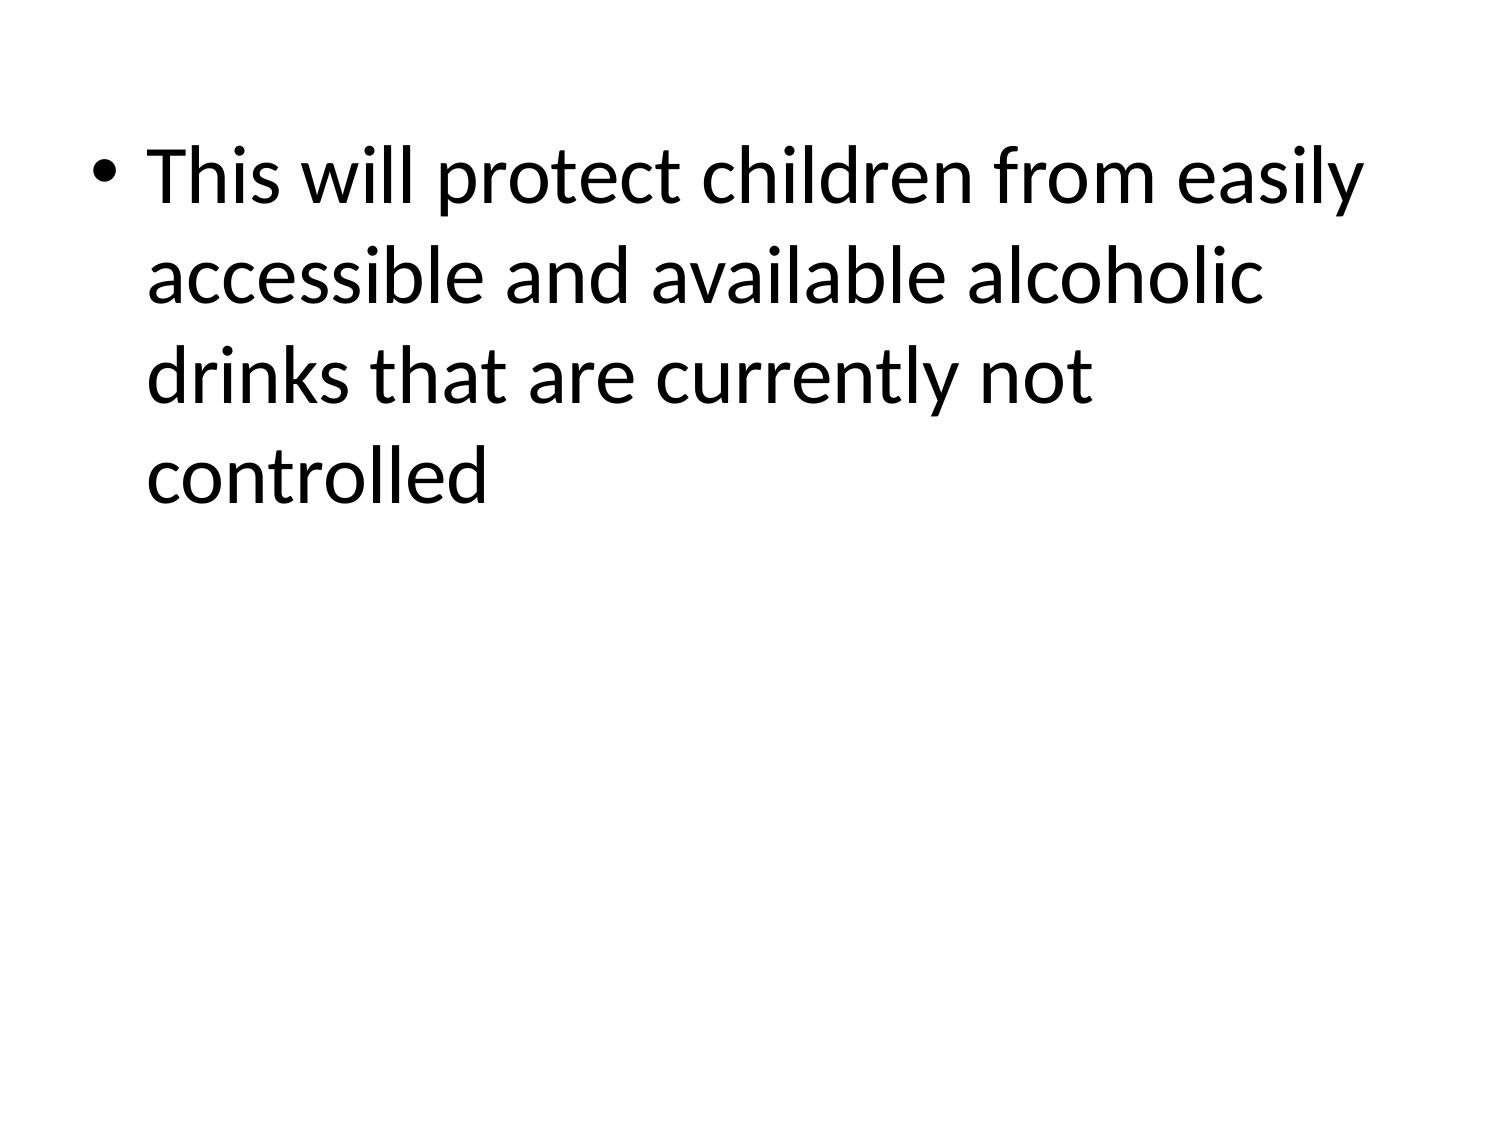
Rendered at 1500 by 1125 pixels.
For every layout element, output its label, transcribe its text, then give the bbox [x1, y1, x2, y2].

list This will protect children from easily accessible and available alcoholic drinks that are currently not controlled [74, 112, 1426, 1006]
